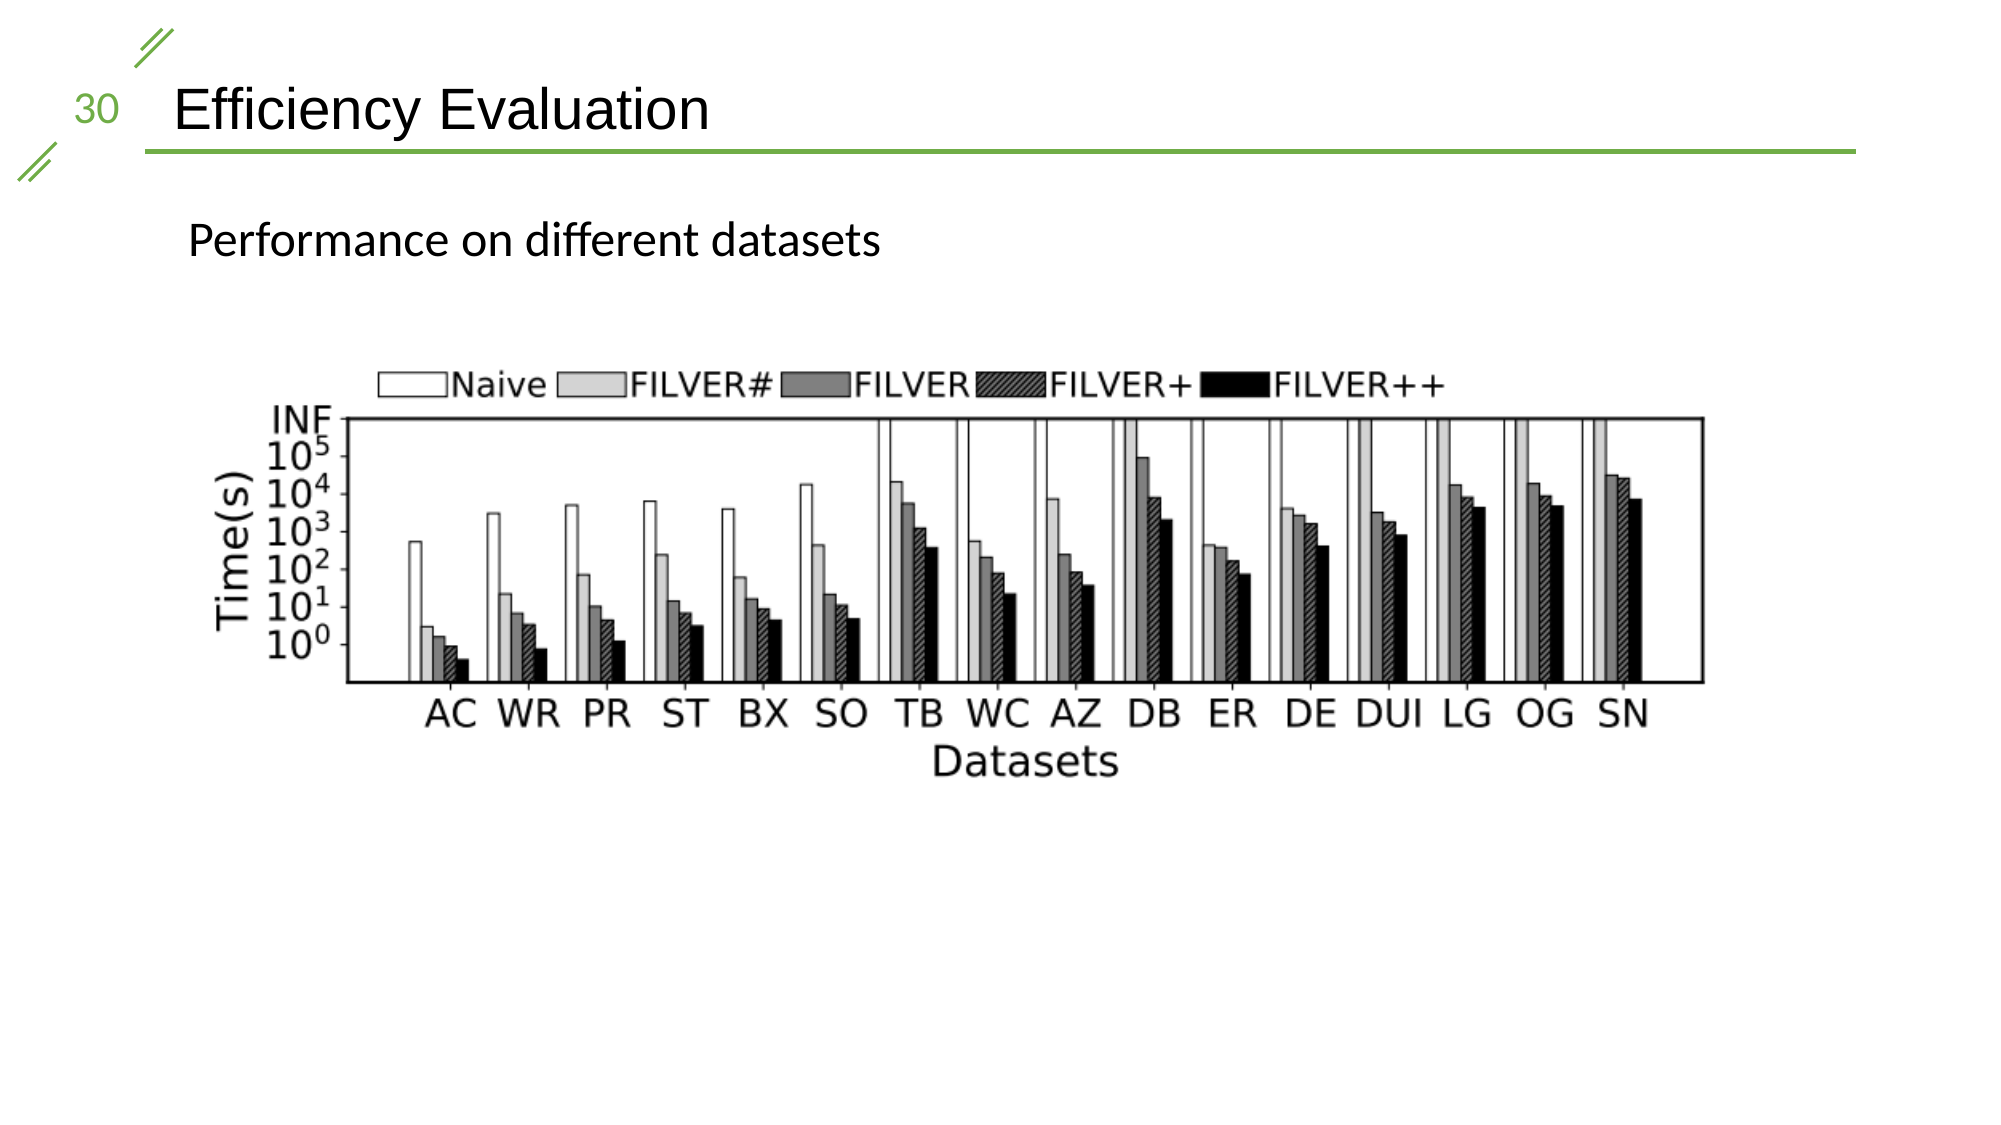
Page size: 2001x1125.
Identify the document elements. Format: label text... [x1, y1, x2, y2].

list Performance on different datasets [173, 206, 1857, 276]
list Efficiency Evaluation [173, 70, 1857, 150]
picture [190, 346, 1723, 807]
